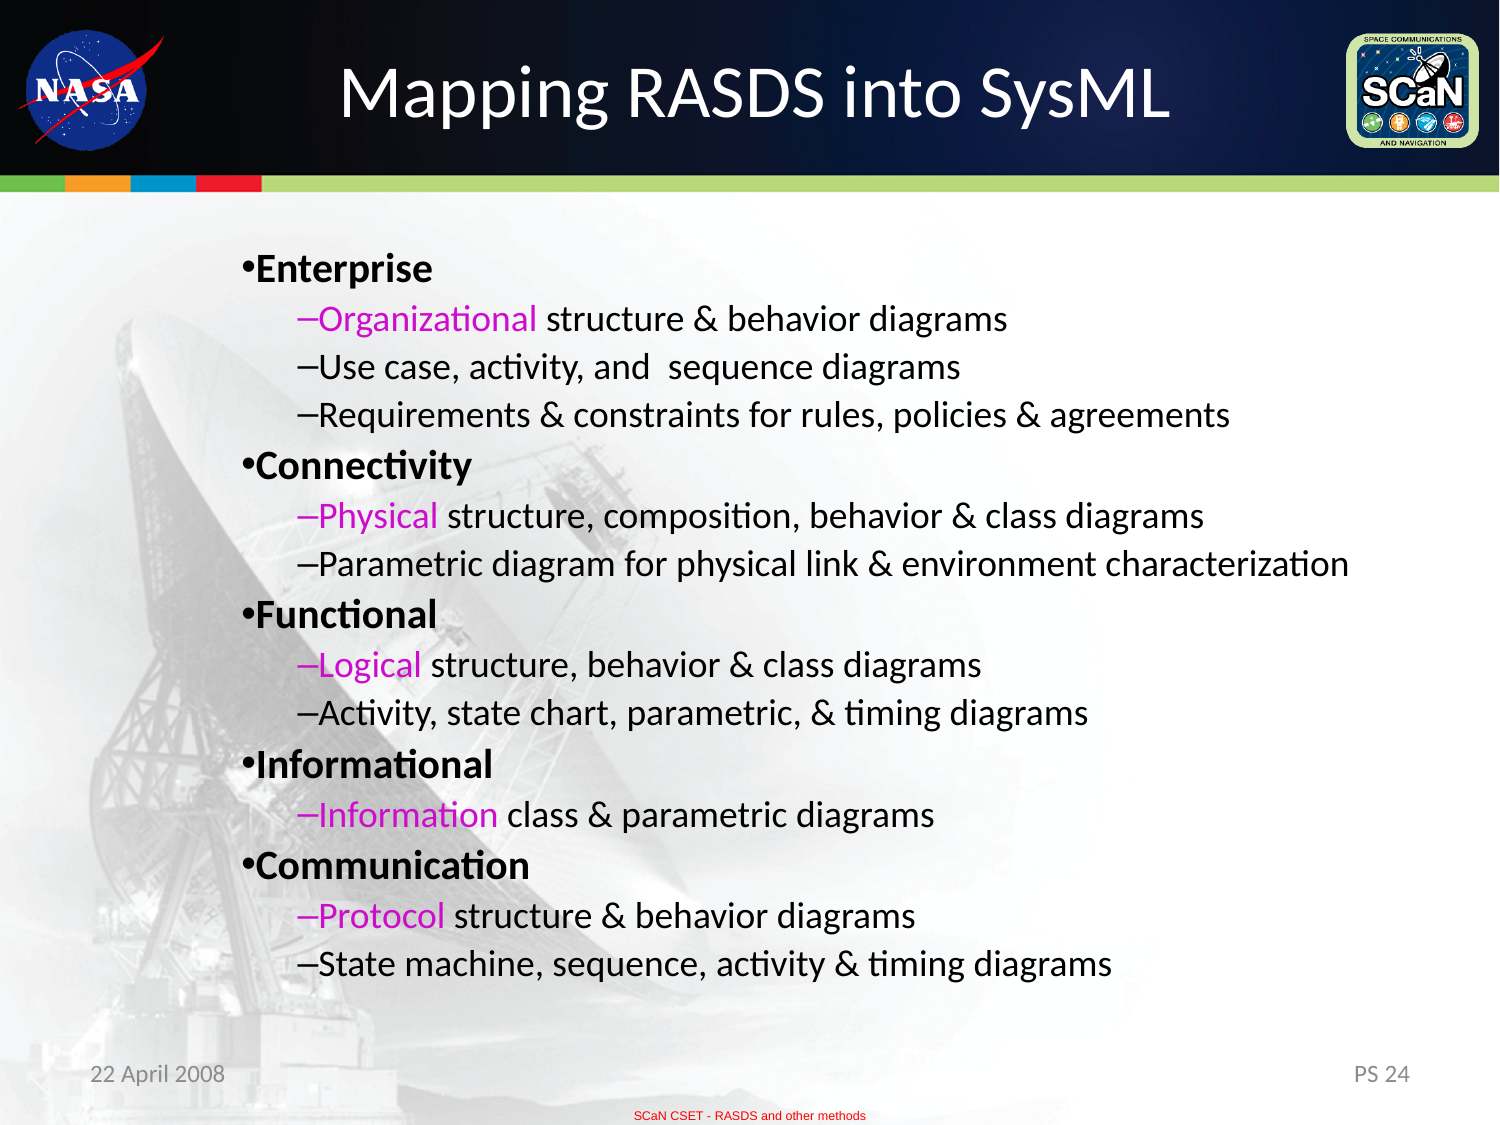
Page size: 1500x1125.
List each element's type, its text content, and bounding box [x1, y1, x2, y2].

footer SCaN CSET - RASDS and other methods [512, 1085, 988, 1125]
list Enterprise Organizational structure & behavior diagrams Use case, activity, and sequence diagrams Requirements & constraints for rules, policies & agreements Connectivity Physical structure, composition, behavior & class diagrams Parametric diagram for physical link & environment characterization Functional Logical structure, behavior & class diagrams Activity, state chart, parametric, & timing diagrams Informational Information class & parametric diagrams Communication Protocol structure & behavior diagrams State machine, sequence, activity & timing diagrams [113, 238, 1397, 1043]
picture [0, 0, 1500, 1125]
slide_number PS 24 [1074, 1042, 1425, 1103]
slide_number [75, 1042, 425, 1103]
title Mapping RASDS into SysML [164, 0, 1347, 175]
